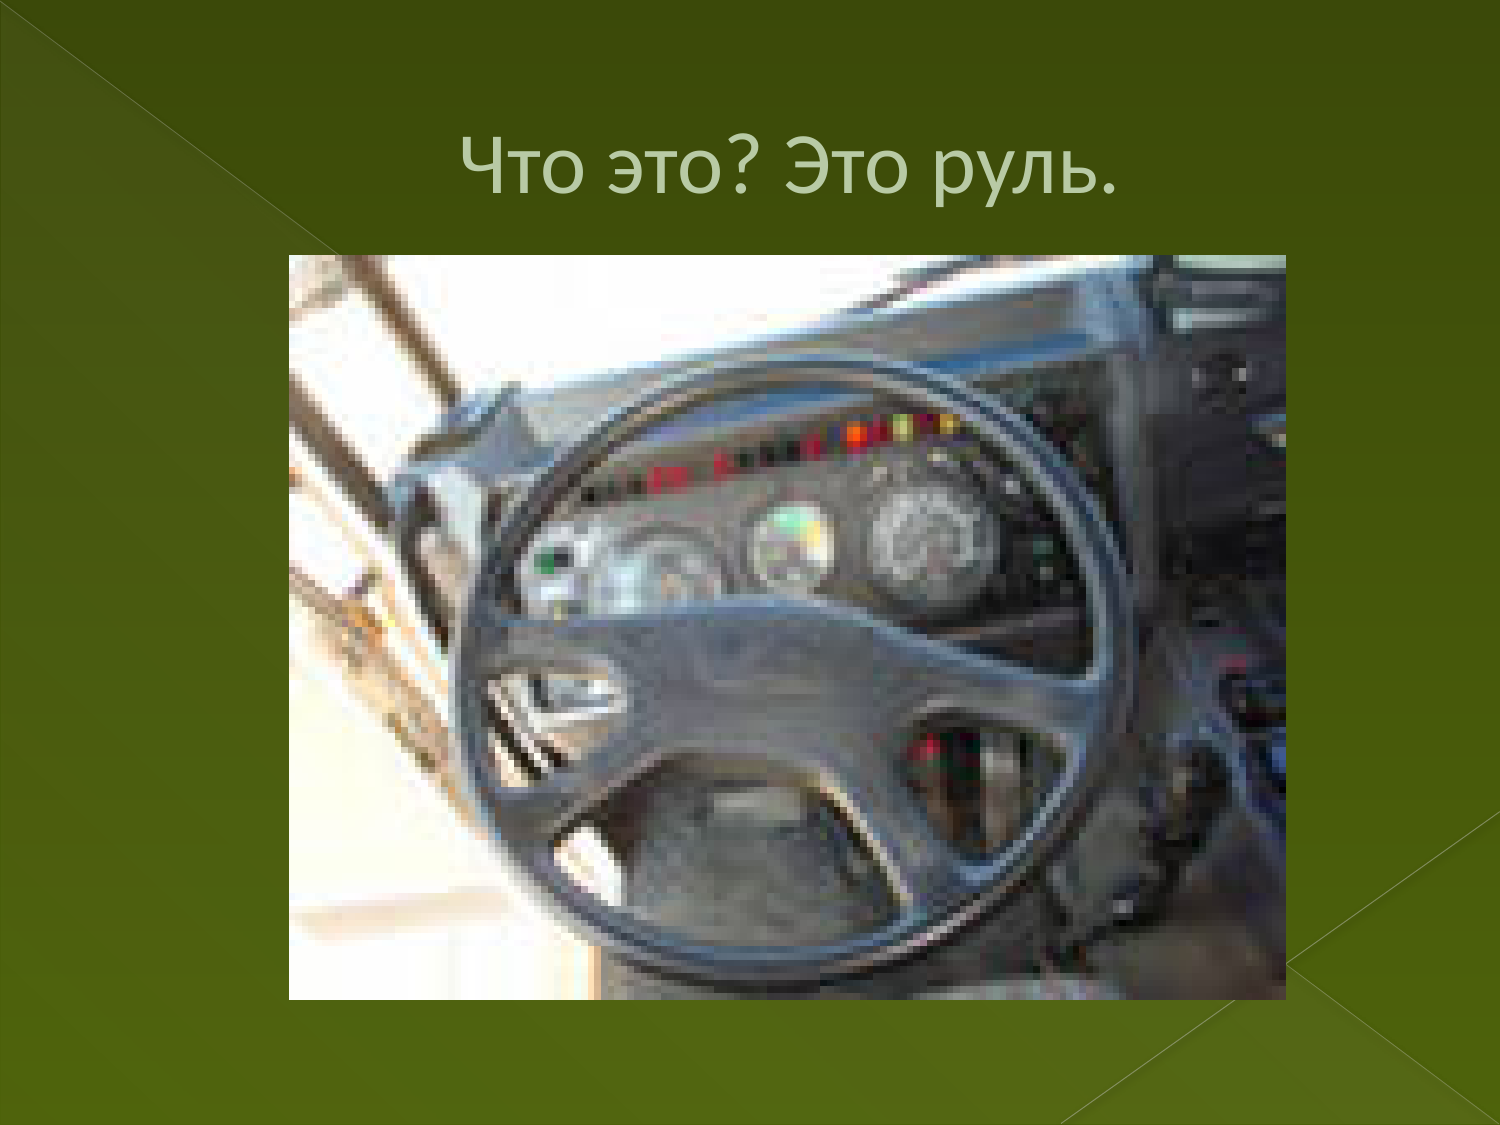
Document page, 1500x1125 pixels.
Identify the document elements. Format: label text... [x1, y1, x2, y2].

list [288, 255, 1287, 1000]
title Что это? Это руль. [75, 43, 1425, 274]
